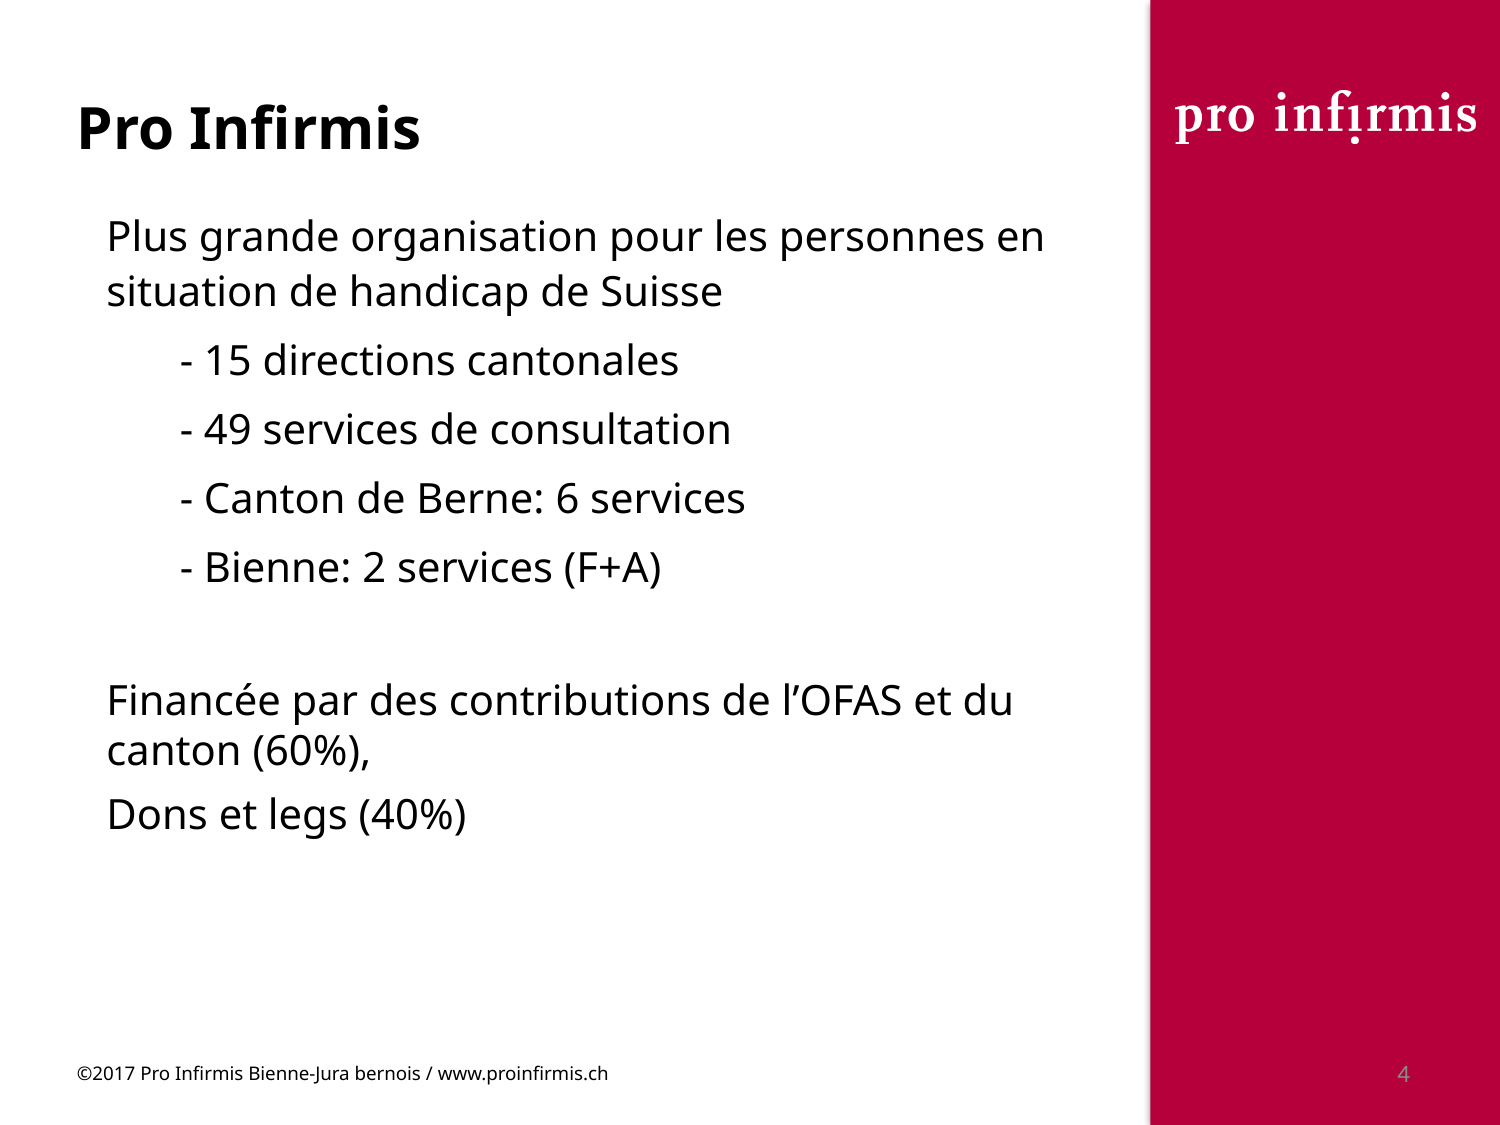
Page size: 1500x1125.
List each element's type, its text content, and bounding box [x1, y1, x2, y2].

list Plus grande organisation pour les personnes en situation de handicap de Suisse - 15 directions cantonales - 49 services de consultation - Canton de Berne: 6 services - Bienne: 2 services (F+A) Financée par des contributions de l’OFAS et du canton (60%), Dons et legs (40%) [76, 204, 1075, 1005]
footer ©2017 Pro Infirmis Bienne-Jura bernois / www.proinfirmis.ch [76, 1042, 693, 1103]
slide_number 4 [1074, 1042, 1425, 1103]
picture [1175, 90, 1476, 144]
title Pro Infirmis [76, 90, 1075, 204]
